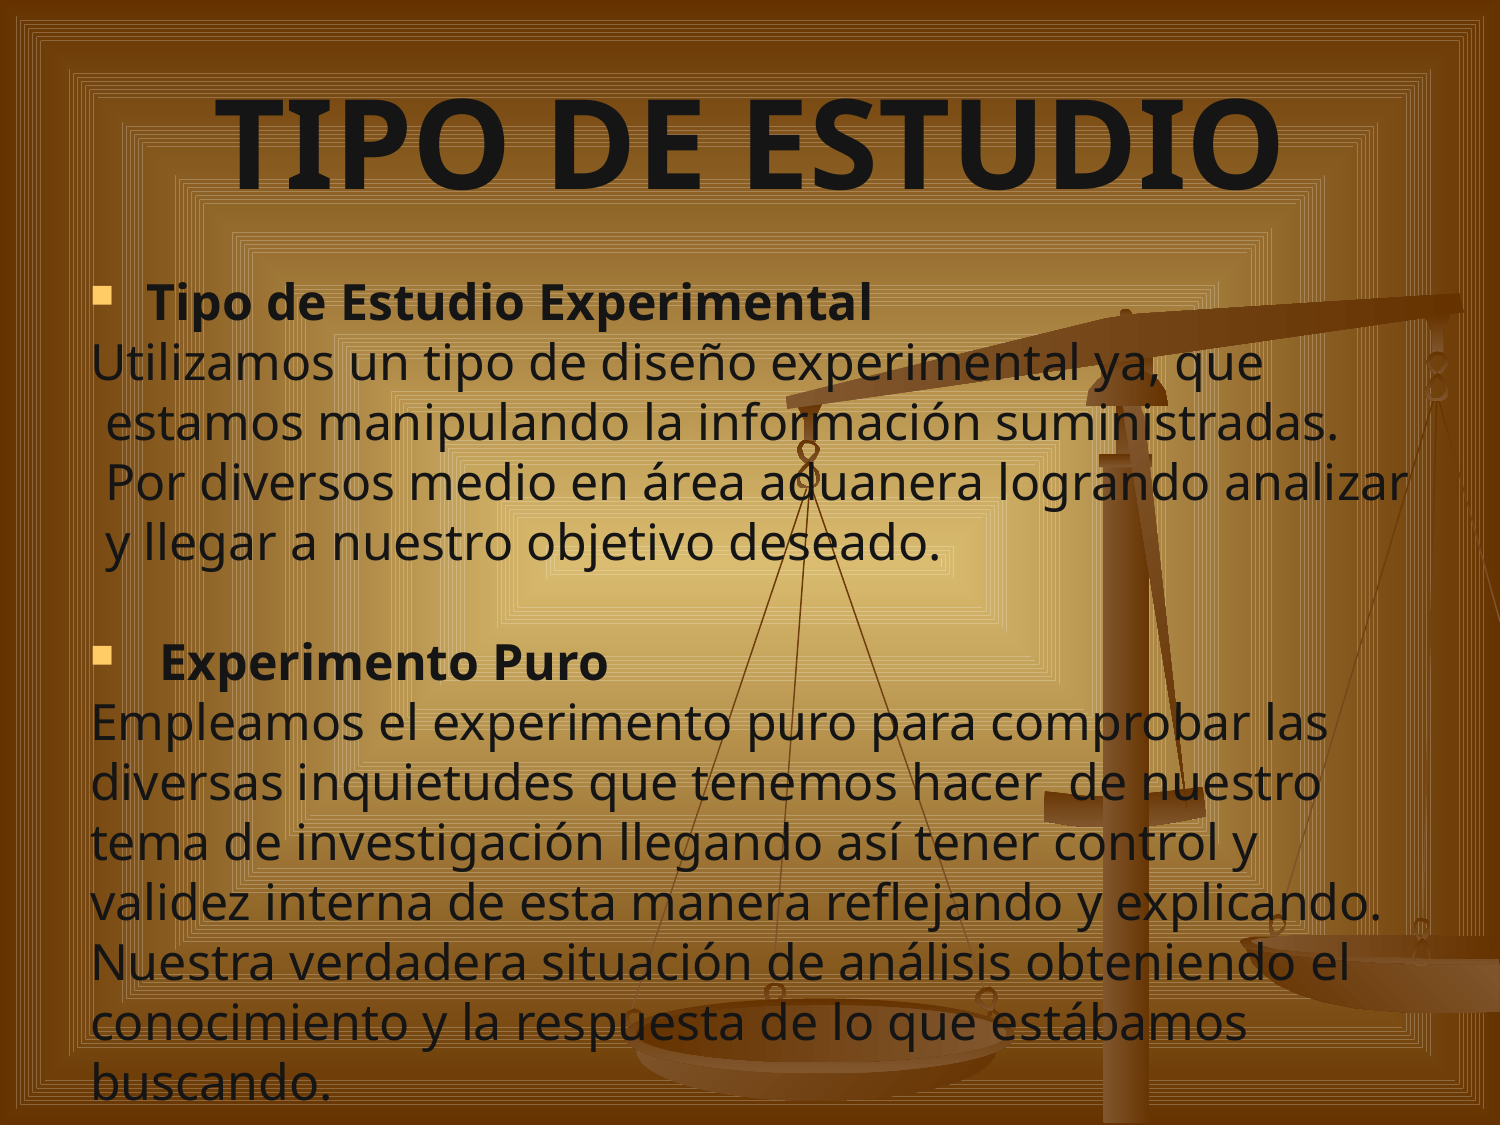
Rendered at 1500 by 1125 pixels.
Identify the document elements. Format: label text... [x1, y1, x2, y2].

title TIPO DE ESTUDIO [74, 45, 1426, 234]
list Tipo de Estudio Experimental Utilizamos un tipo de diseño experimental ya, que estamos manipulando la información suministradas. Por diversos medio en área aduanera logrando analizar y llegar a nuestro objetivo deseado. Experimento Puro Empleamos el experimento puro para comprobar las diversas inquietudes que tenemos hacer de nuestro tema de investigación llegando así tener control y validez interna de esta manera reflejando y explicando. Nuestra verdadera situación de análisis obteniendo el conocimiento y la respuesta de lo que estábamos buscando. [74, 262, 1426, 1079]
